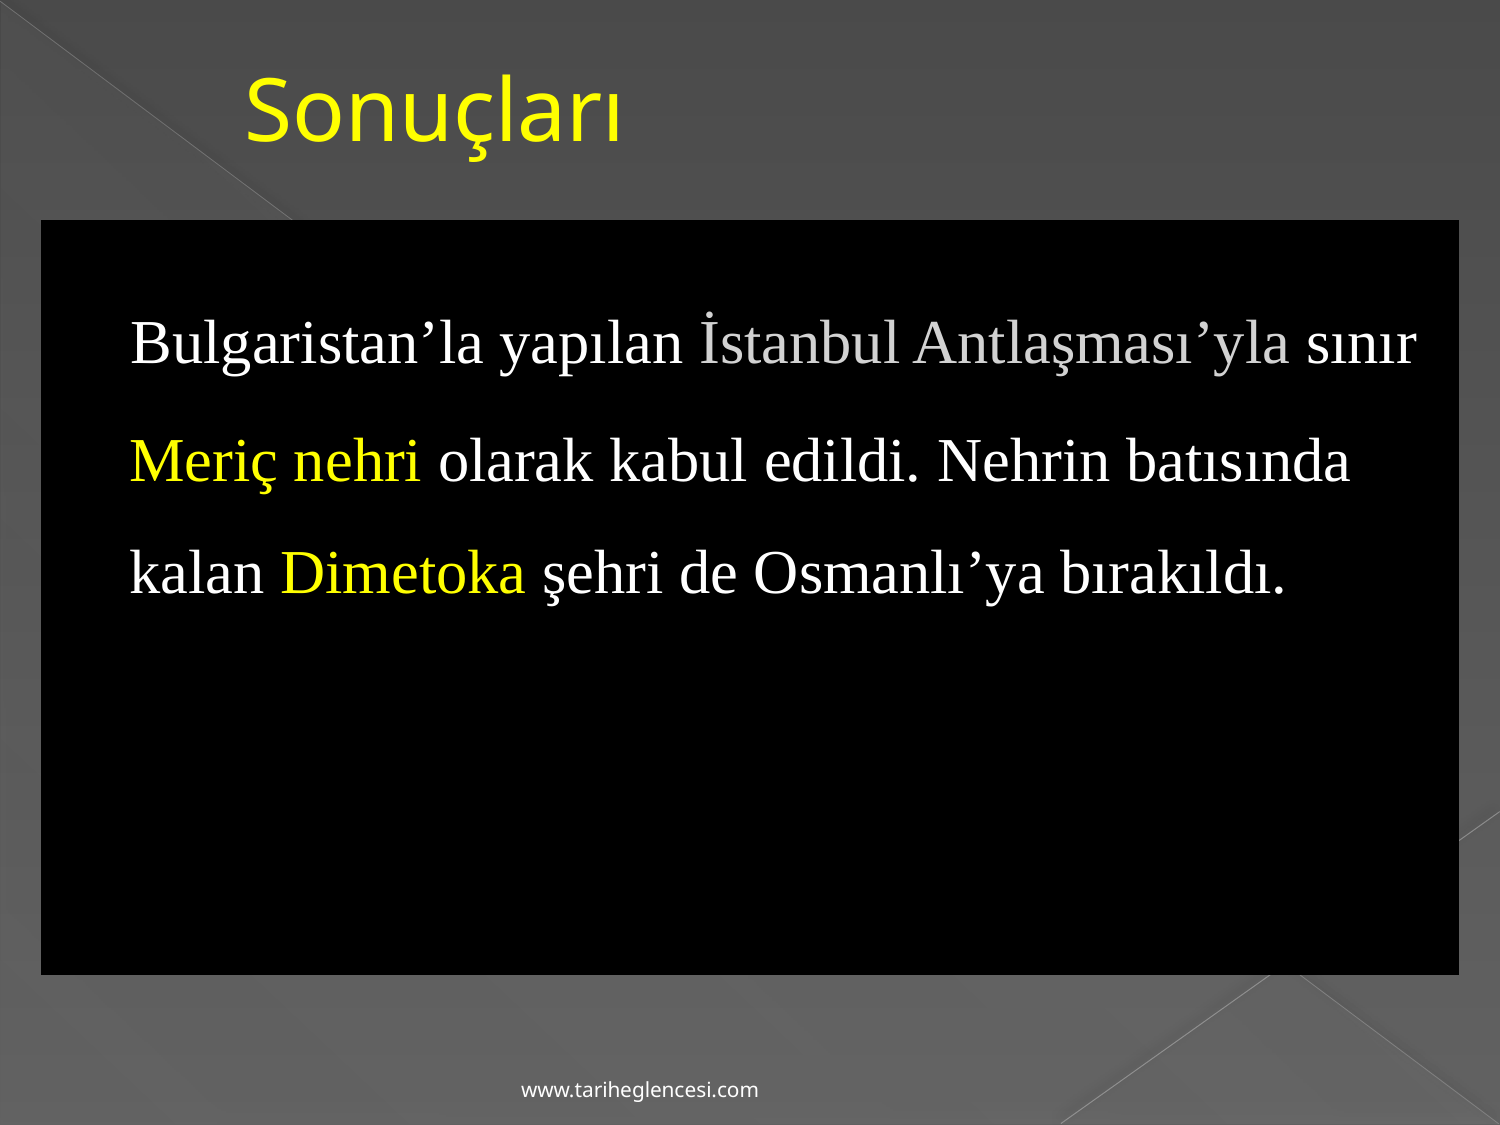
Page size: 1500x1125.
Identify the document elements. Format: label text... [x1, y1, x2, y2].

footer www.tariheglencesi.com [75, 1063, 774, 1113]
title Sonuçları [150, 43, 1388, 169]
list Bulgaristan’la yapılan İstanbul Antlaşması’yla sınır Meriç nehri olarak kabul edildi. Nehrin batısında kalan Dimetoka şehri de Osmanlı’ya bırakıldı. [41, 220, 1459, 975]
